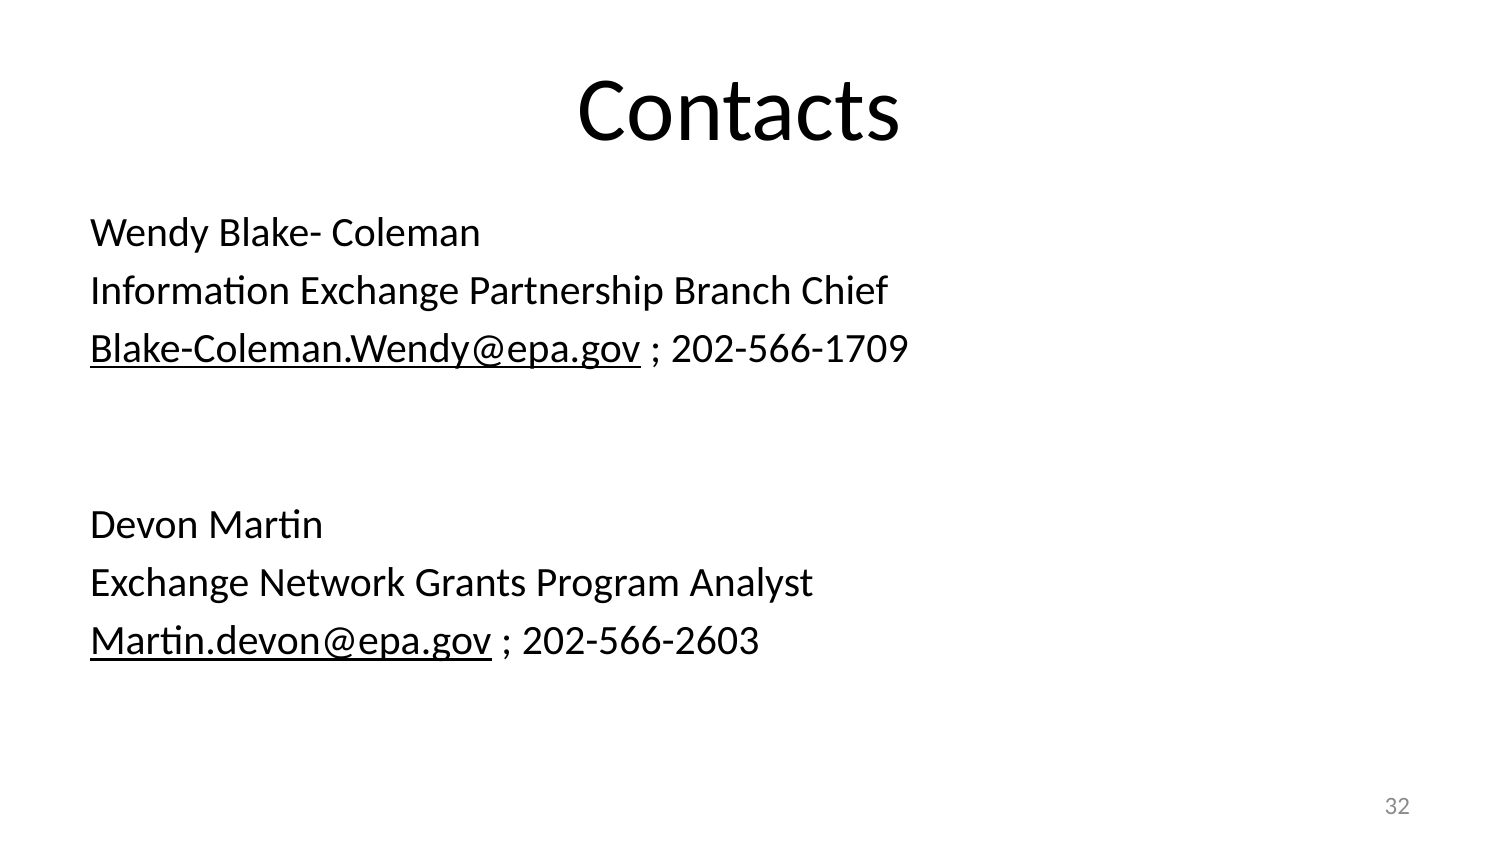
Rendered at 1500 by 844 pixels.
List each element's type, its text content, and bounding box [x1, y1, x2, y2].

list Wendy Blake- Coleman Information Exchange Partnership Branch Chief Blake-Coleman.Wendy@epa.gov ; 202-566-1709 Devon Martin Exchange Network Grants Program Analyst Martin.devon@epa.gov ; 202-566-2603 [75, 196, 1425, 754]
slide_number 32 [1074, 782, 1425, 827]
title Contacts [75, 33, 1425, 175]
